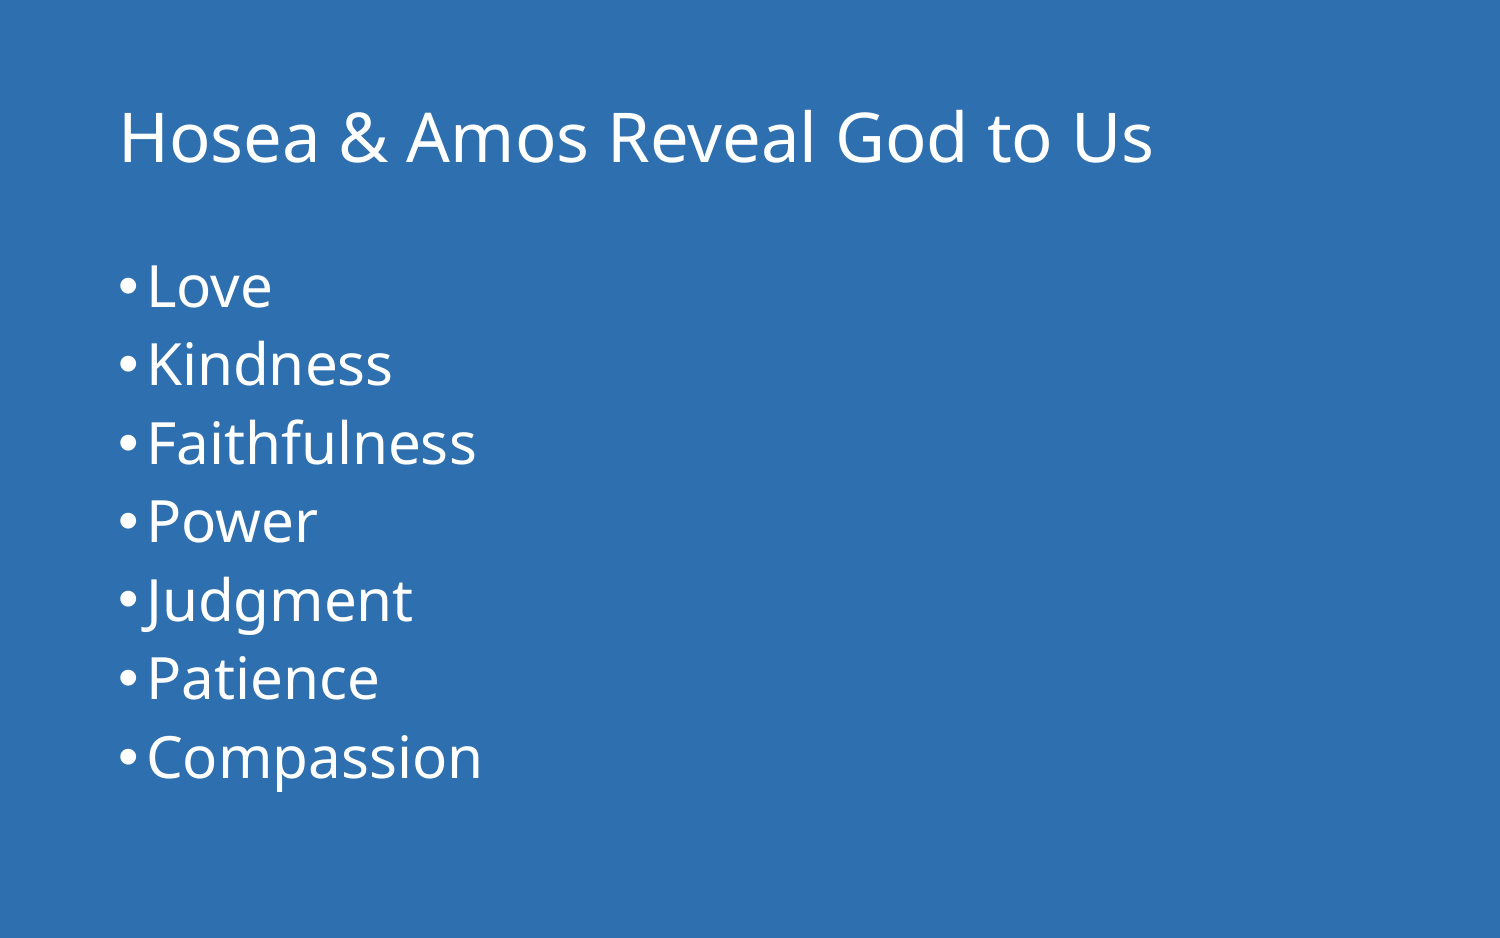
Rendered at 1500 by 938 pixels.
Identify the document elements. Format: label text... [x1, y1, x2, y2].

list Love Kindness Faithfulness Power Judgment Patience Compassion [103, 249, 1397, 845]
title Hosea & Amos Reveal God to Us [103, 49, 1397, 232]
